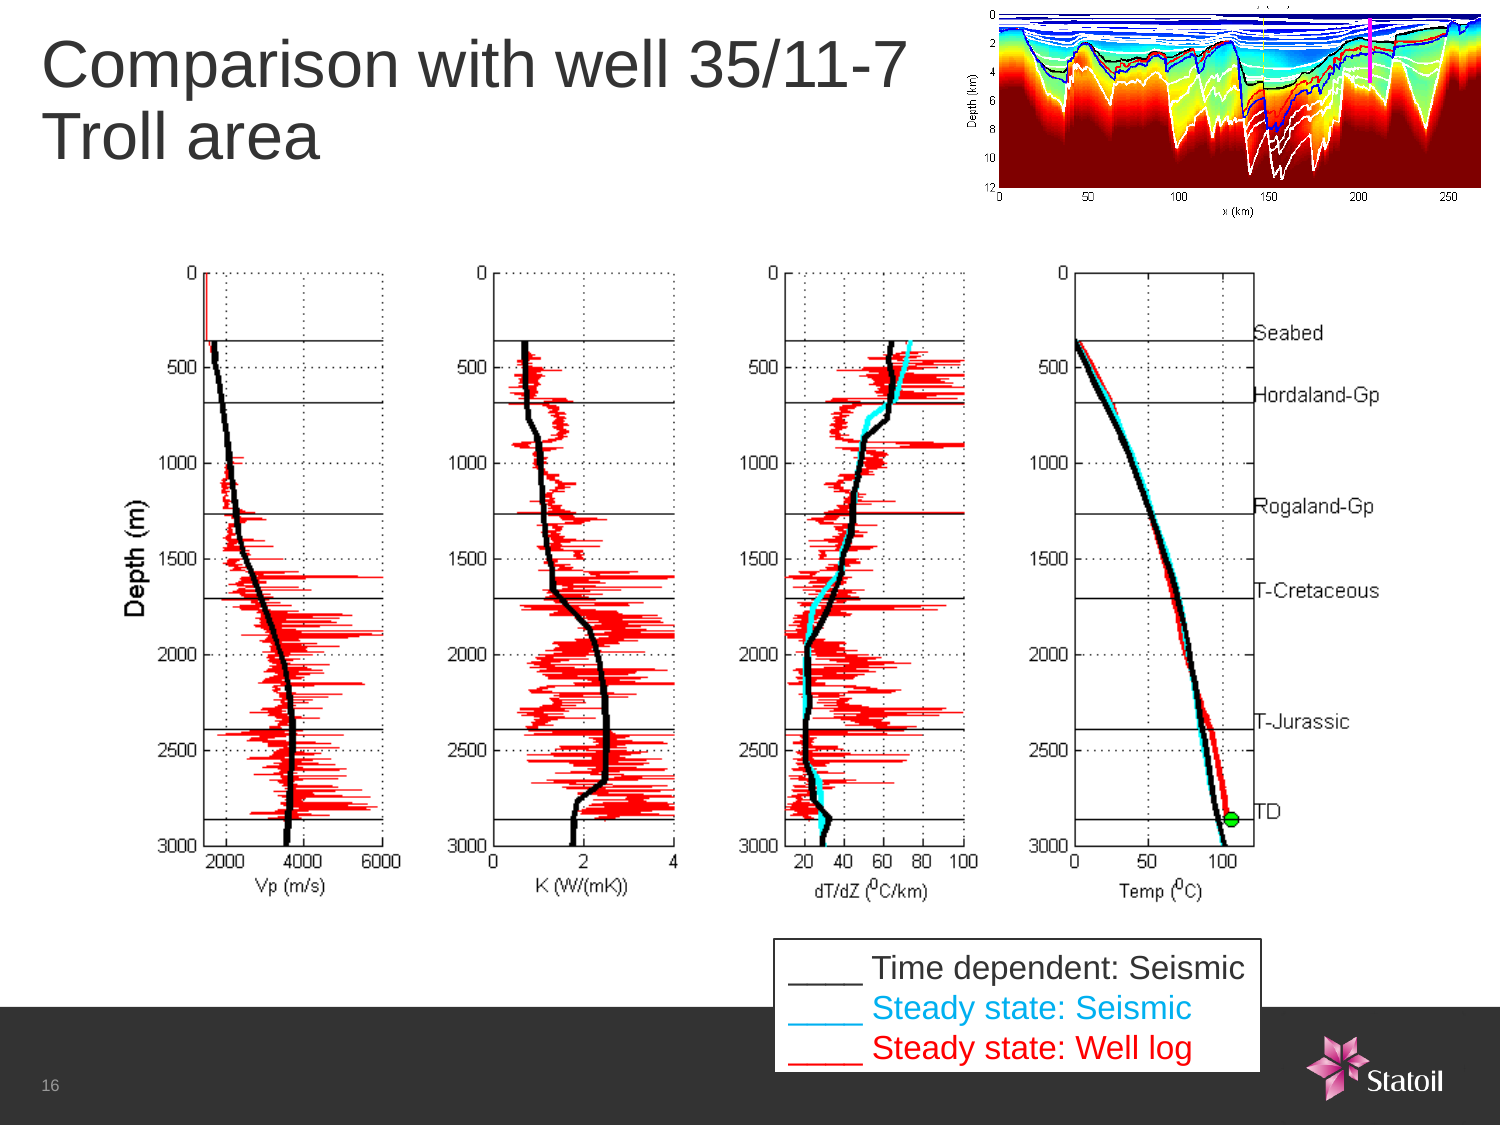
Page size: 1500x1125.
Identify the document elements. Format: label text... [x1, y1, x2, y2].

picture [1281, 1011, 1466, 1125]
slide_number 16 [41, 1073, 100, 1106]
picture [109, 246, 1397, 912]
title Comparison with well 35/11-7 Troll area [41, 41, 942, 189]
picture [947, 6, 1495, 230]
text_box ____ Time dependent: Seismic ____ Steady state: Seismic ____ Steady state: Well log [773, 938, 1262, 1074]
